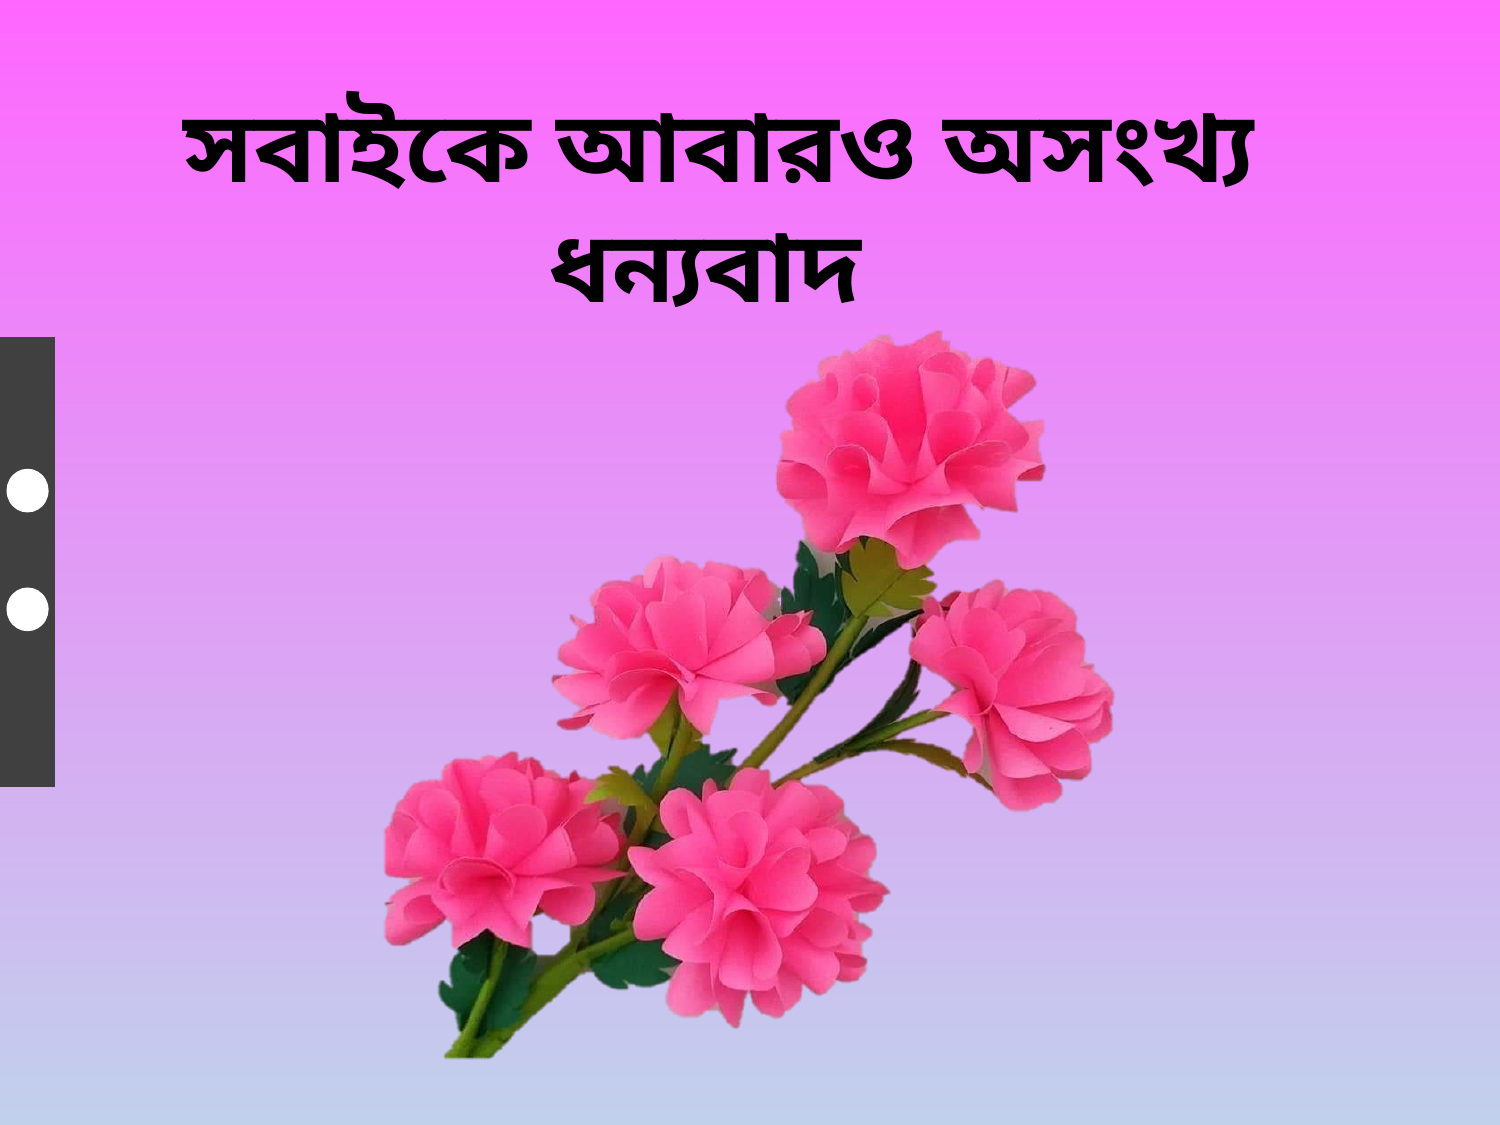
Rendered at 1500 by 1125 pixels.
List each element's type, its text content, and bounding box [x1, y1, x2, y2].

text_box সবাইকে আবারও অসংখ্য ধন্যবাদ [124, 74, 1313, 330]
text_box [0, 337, 56, 788]
picture [337, 296, 1151, 1076]
